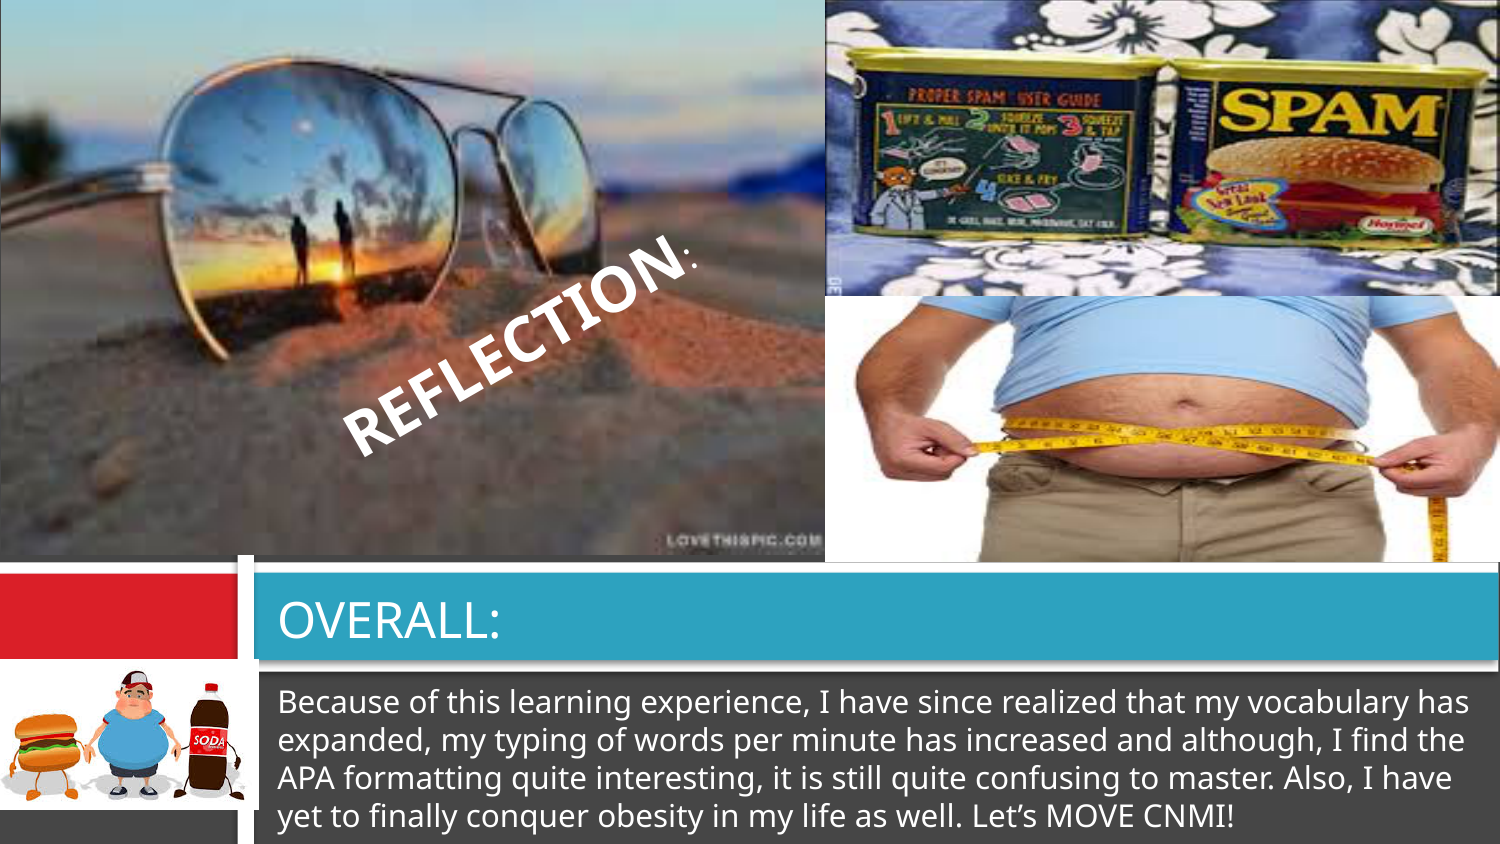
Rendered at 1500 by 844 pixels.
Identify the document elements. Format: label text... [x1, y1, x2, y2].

title OVERALL: [262, 581, 1463, 657]
picture [0, 658, 259, 810]
picture [0, 0, 1500, 563]
list Because of this learning experience, I have since realized that my vocabulary has expanded, my typing of words per minute has increased and although, I find the APA formatting quite interesting, it is still quite confusing to master. Also, I have yet to finally conquer obesity in my life as well. Let’s MOVE CNMI! [262, 675, 1500, 844]
